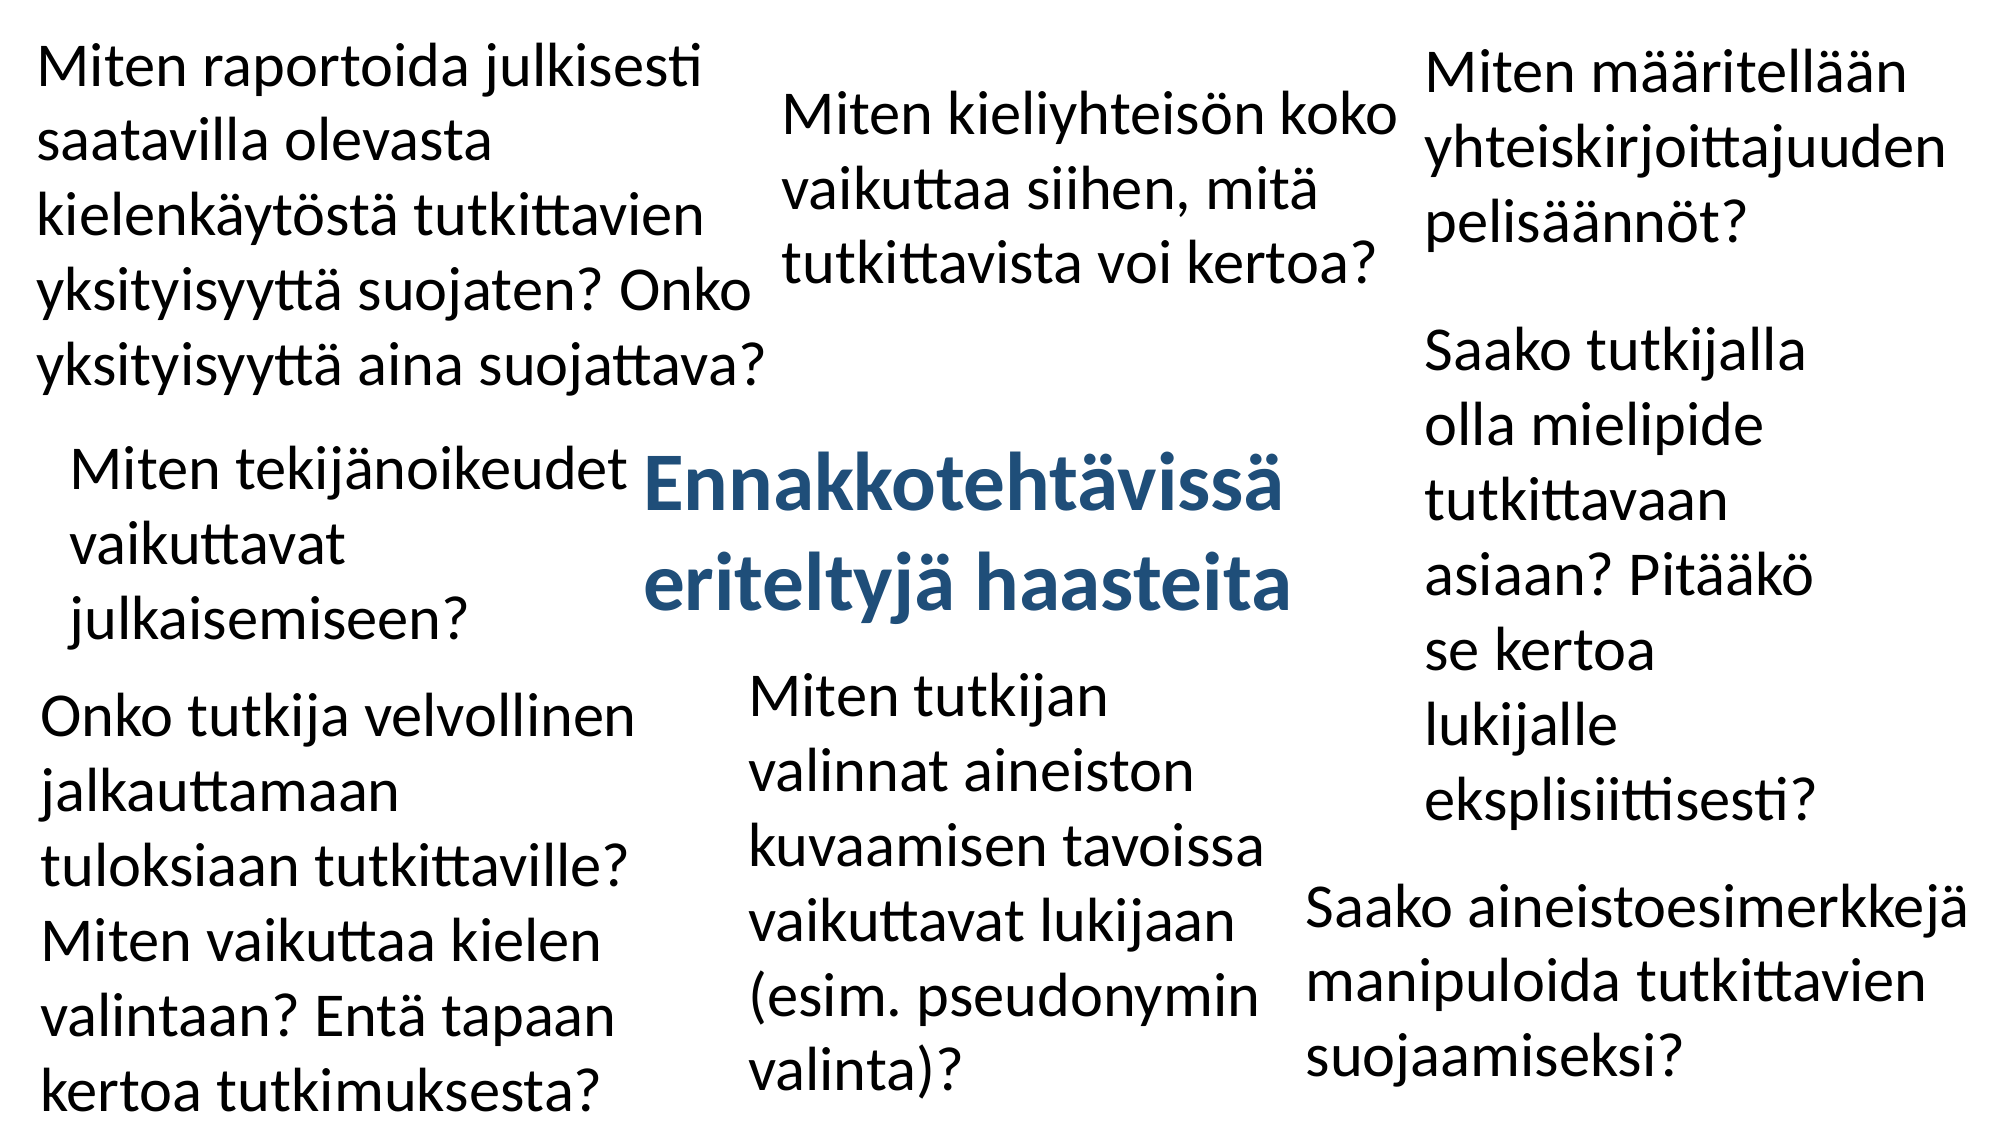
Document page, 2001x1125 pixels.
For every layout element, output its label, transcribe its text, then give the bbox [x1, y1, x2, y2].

text_box Miten kieliyhteisön koko vaikuttaa siihen, mitä tutkittavista voi kertoa? [767, 64, 1579, 304]
text_box Onko tutkija velvollinen jalkauttamaan tuloksiaan tutkittaville? Miten vaikuttaa kielen valintaan? Entä tapaan kertoa tutkimuksesta? [25, 666, 667, 1125]
text_box Miten tutkijan valinnat aineiston kuvaamisen tavoissa vaikuttavat lukijaan (esim. pseudonymin valinta)? [733, 646, 1296, 1111]
text_box Saako aineistoesimerkkejä manipuloida tutkittavien suojaamiseksi? [1296, 857, 1996, 1097]
text_box Miten määritellään yhteiskirjoittajuuden pelisäännöt? [1409, 22, 2000, 263]
text_box Miten raportoida julkisesti saatavilla olevasta kielenkäytöstä tutkittavien yksityisyyttä suojaten? Onko yksityisyyttä aina suojattava? [21, 16, 804, 406]
text_box Ennakkotehtävissä eriteltyjä haasteita [760, 419, 1334, 635]
text_box Miten tekijänoikeudet vaikuttavat julkaisemiseen? [54, 419, 760, 659]
text_box Saako tutkijalla olla mielipide tutkittavaan asiaan? Pitääkö se kertoa lukijalle eksplisiittisesti? [1409, 300, 1877, 841]
